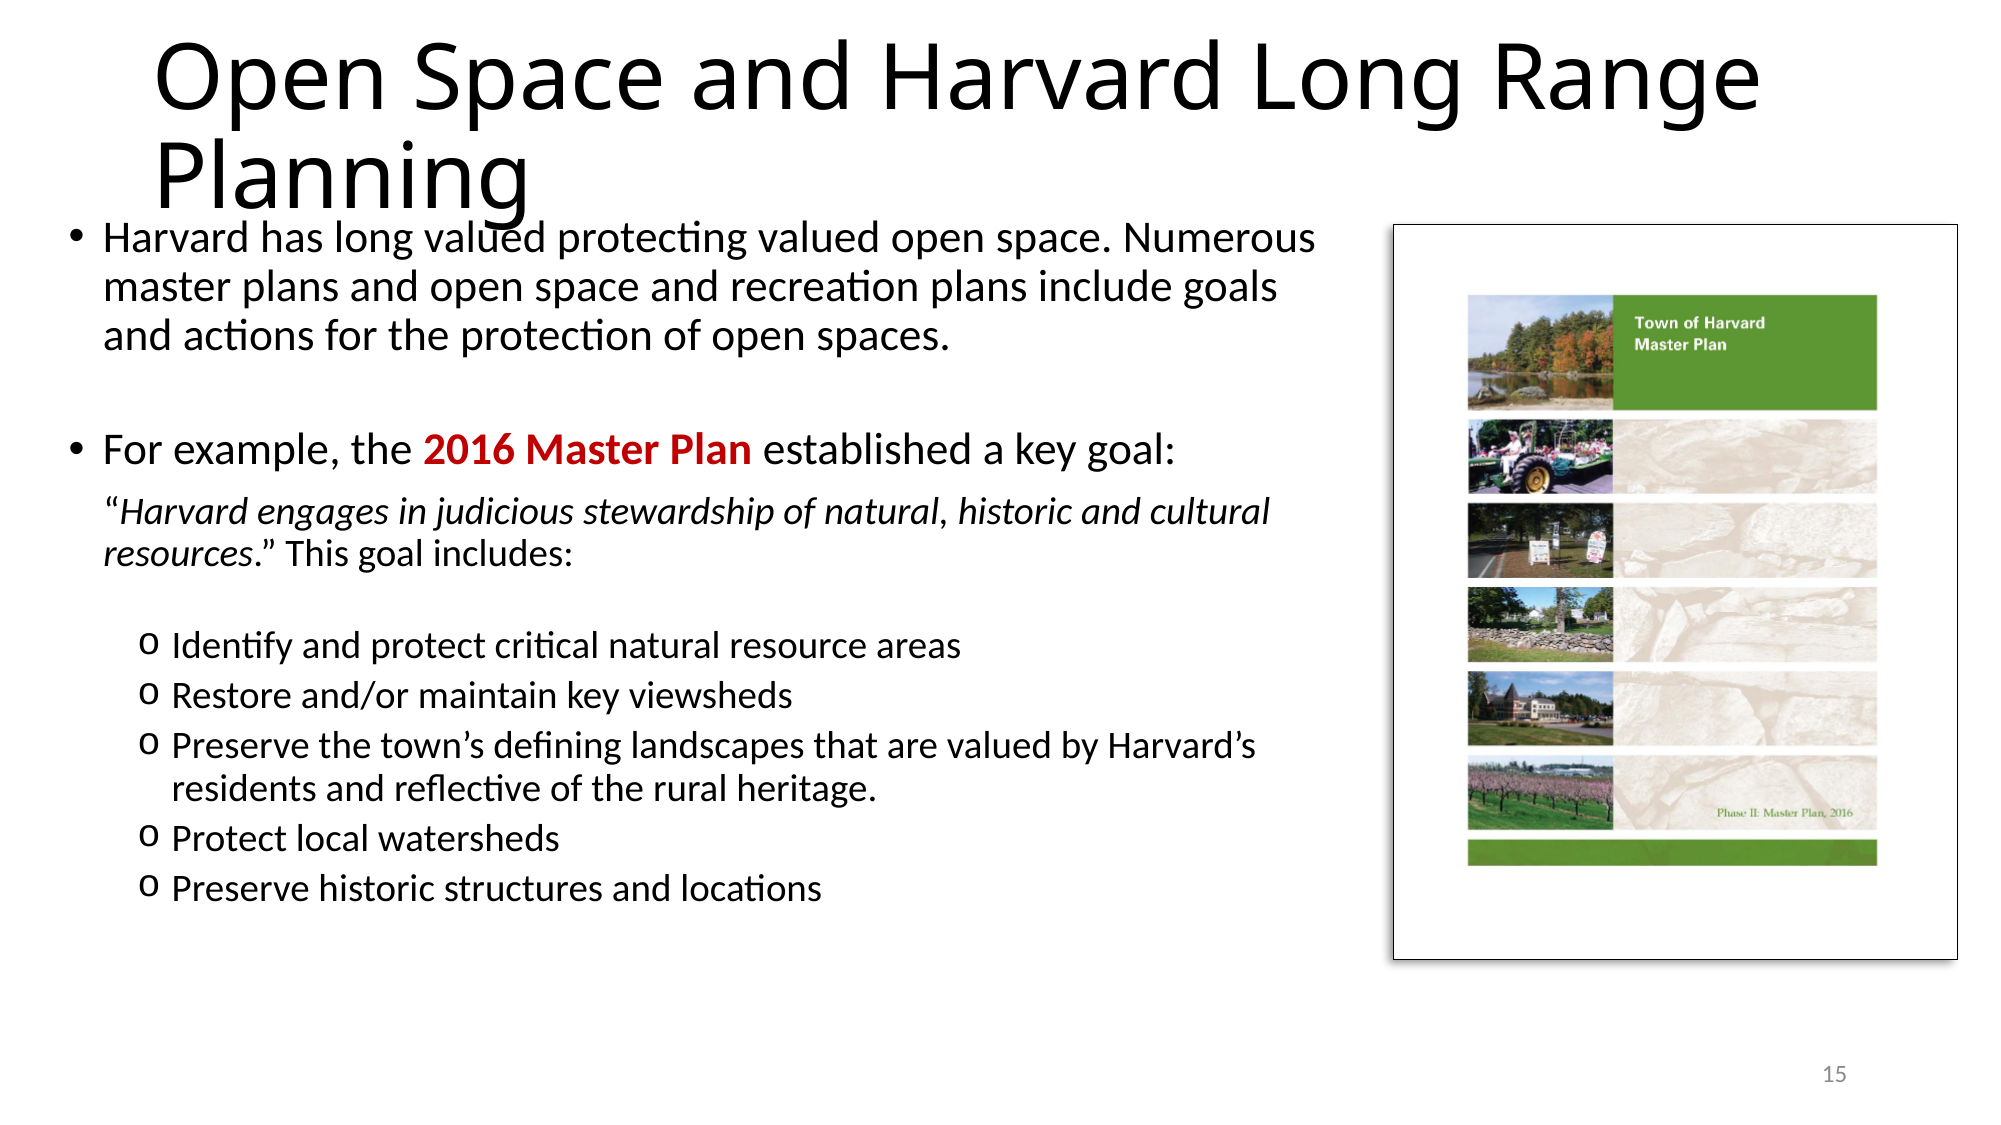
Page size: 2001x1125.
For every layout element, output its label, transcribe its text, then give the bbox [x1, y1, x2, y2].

slide_number 15 [1412, 1042, 1863, 1103]
title Open Space and Harvard Long Range Planning [137, 59, 1863, 198]
list Harvard has long valued protecting valued open space. Numerous master plans and open space and recreation plans include goals and actions for the protection of open spaces. For example, the 2016 Master Plan established a key goal: “Harvard engages in judicious stewardship of natural, historic and cultural resources.” This goal includes: Identify and protect critical natural resource areas Restore and/or maintain key viewsheds Preserve the town’s defining landscapes that are valued by Harvard’s residents and reflective of the rural heritage. Protect local watersheds Preserve historic structures and locations [53, 205, 1372, 920]
picture [1393, 224, 1958, 960]
